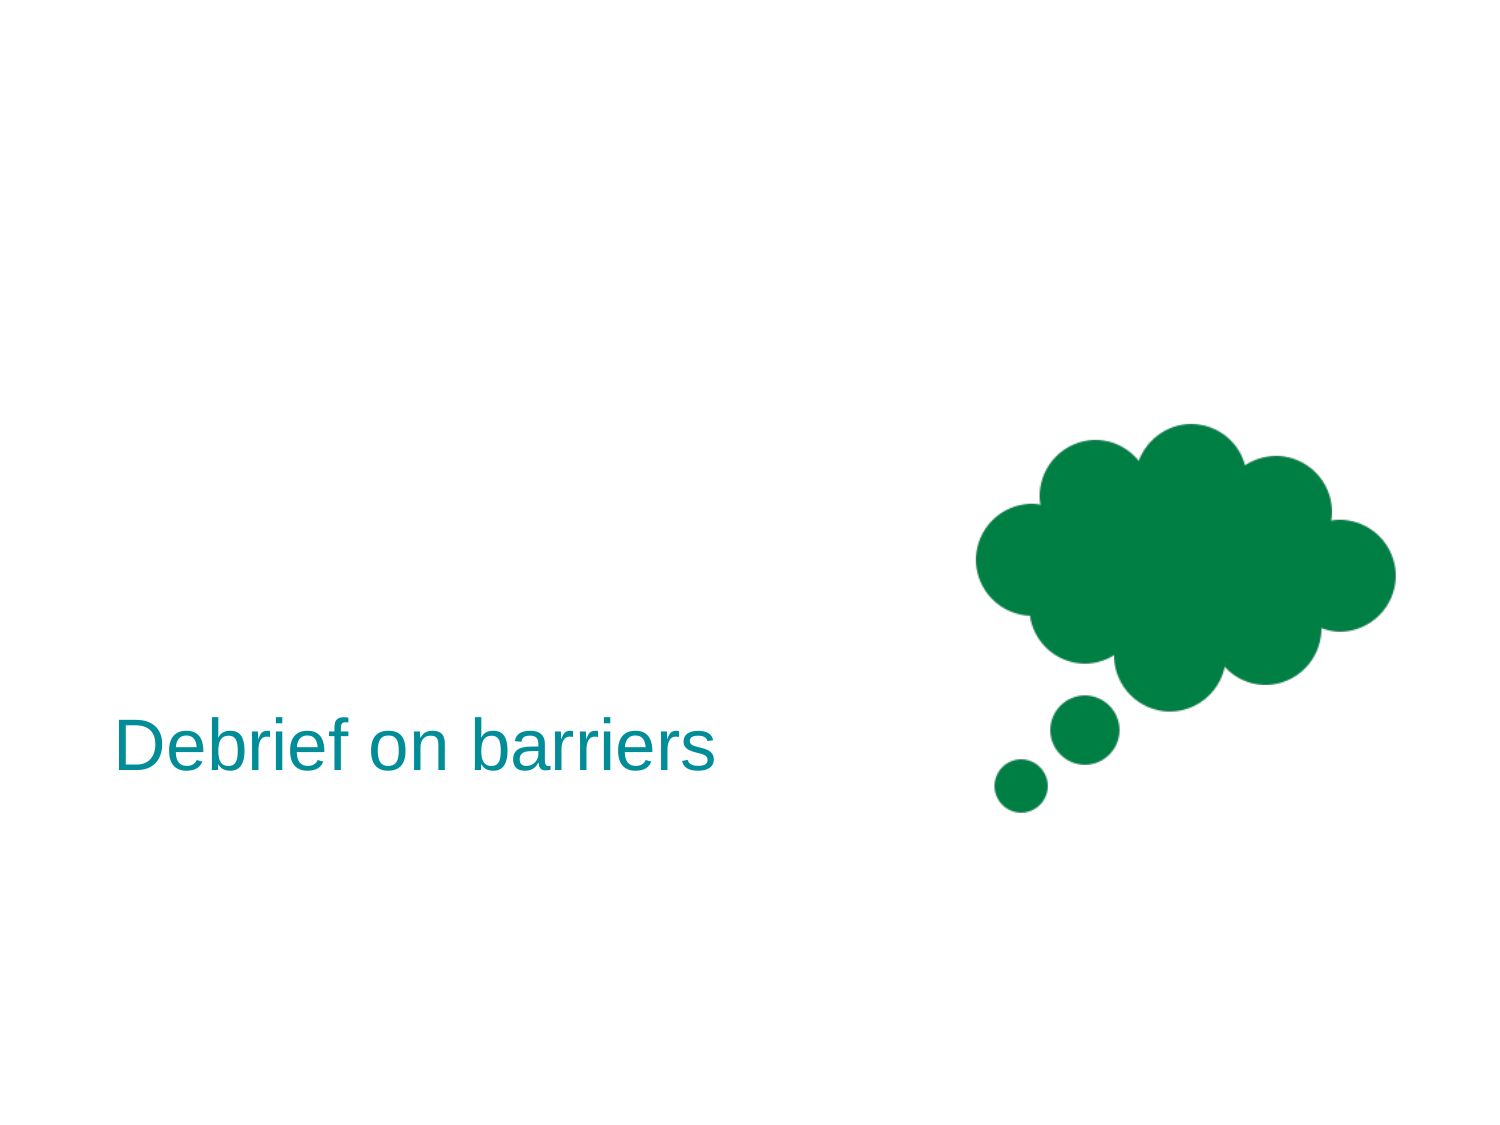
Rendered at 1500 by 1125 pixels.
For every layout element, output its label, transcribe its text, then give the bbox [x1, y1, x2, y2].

picture [931, 363, 1441, 874]
title Debrief on barriers [98, 700, 804, 913]
